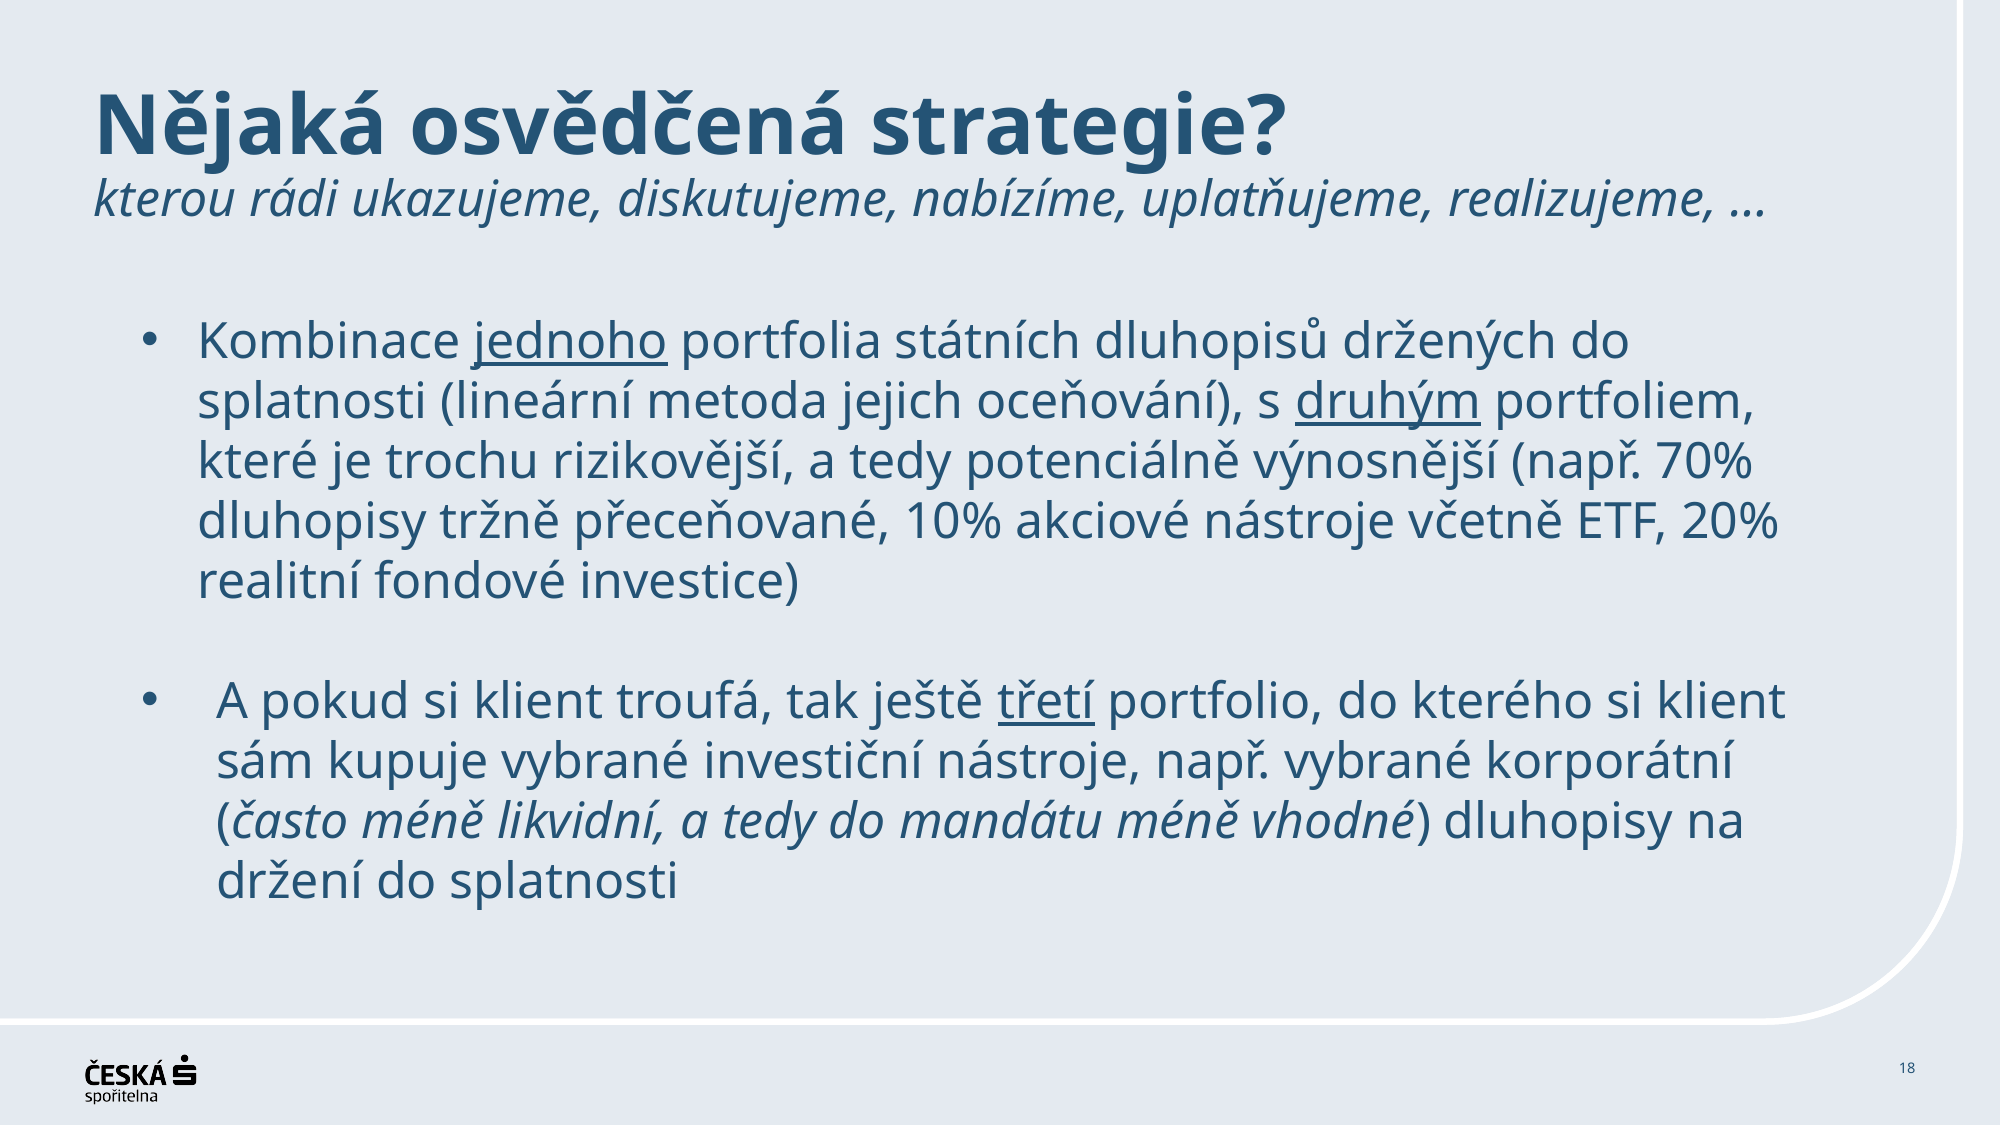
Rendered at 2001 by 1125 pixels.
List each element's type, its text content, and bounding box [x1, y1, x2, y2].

text_box Nějaká osvědčená strategie? kterou rádi ukazujeme, diskutujeme, nabízíme, uplatňujeme, realizujeme, … [79, 73, 1950, 212]
text_box Kombinace jednoho portfolia státních dluhopisů držených do splatnosti (lineární metoda jejich oceňování), s druhým portfoliem, které je trochu rizikovější, a tedy potenciálně výnosnější (např. 70% dluhopisy tržně přeceňované, 10% akciové nástroje včetně ETF, 20% realitní fondové investice) A pokud si klient troufá, tak ještě třetí portfolio, do kterého si klient sám kupuje vybrané investiční nástroje, např. vybrané korporátní (často méně likvidní, a tedy do mandátu méně vhodné) dluhopisy na držení do splatnosti [126, 300, 1819, 980]
picture [84, 1053, 198, 1105]
slide_number 18 [1854, 1058, 1916, 1080]
